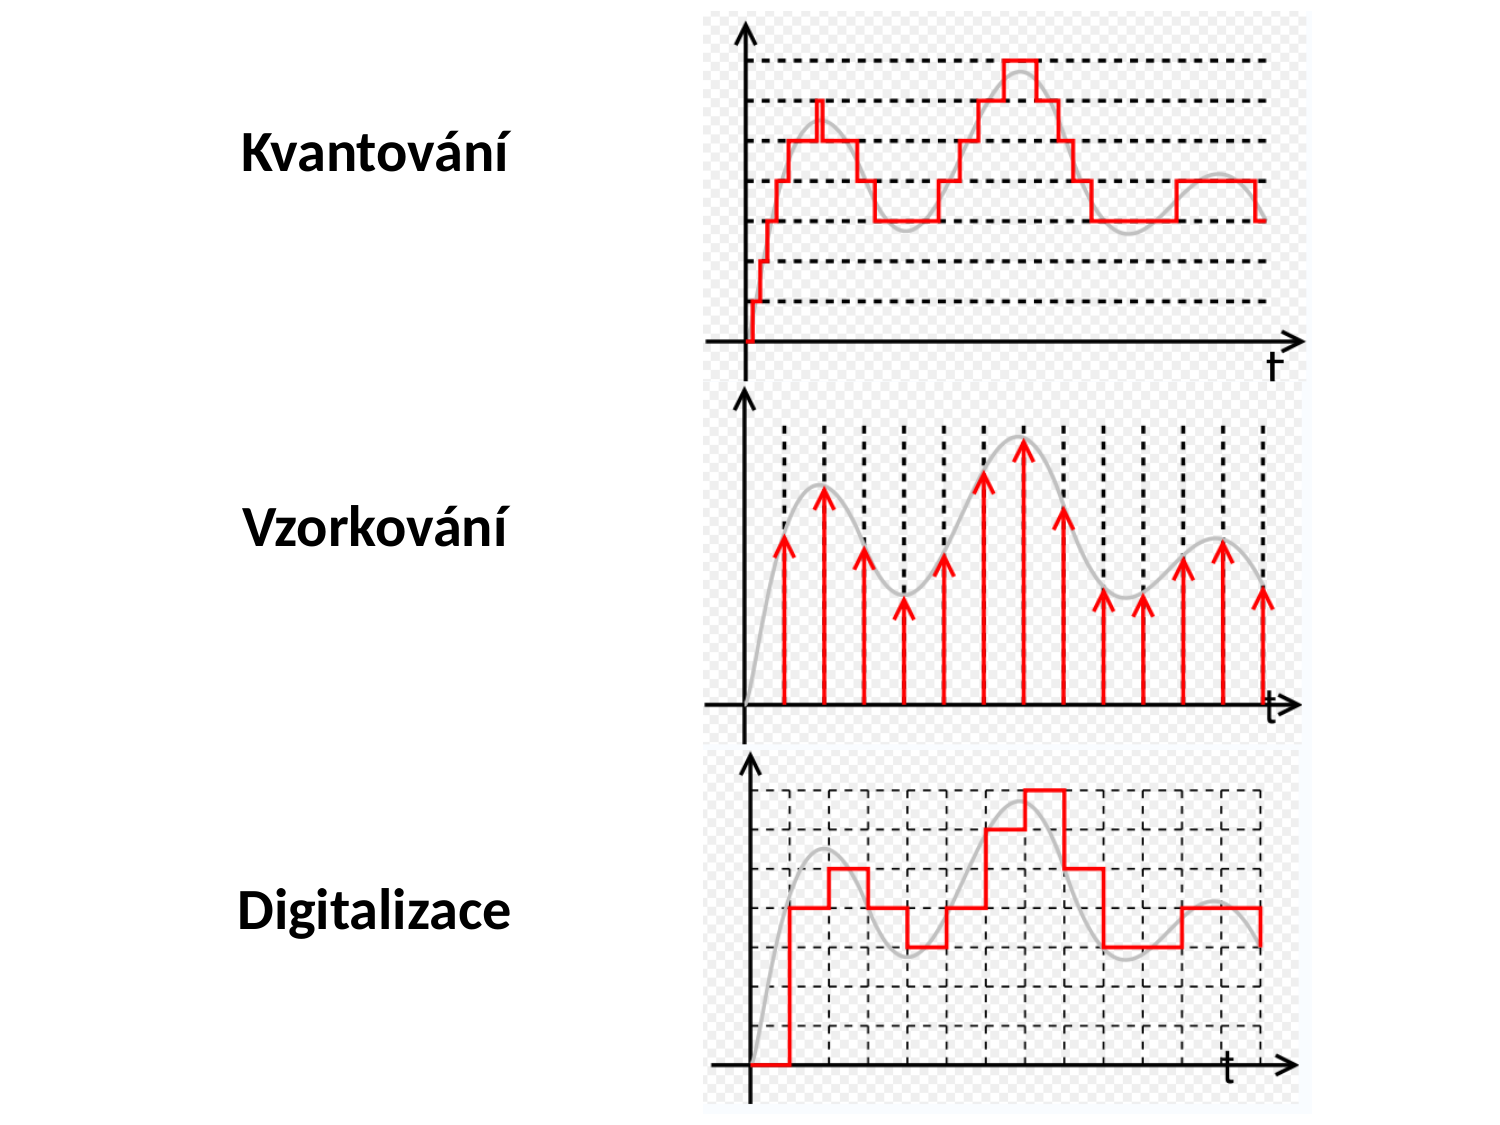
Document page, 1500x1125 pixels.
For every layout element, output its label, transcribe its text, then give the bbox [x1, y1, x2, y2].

text_box Digitalizace [105, 863, 645, 949]
text_box Kvantování [105, 105, 645, 191]
text_box Vzorkování [105, 480, 645, 566]
picture [702, 11, 1313, 1114]
